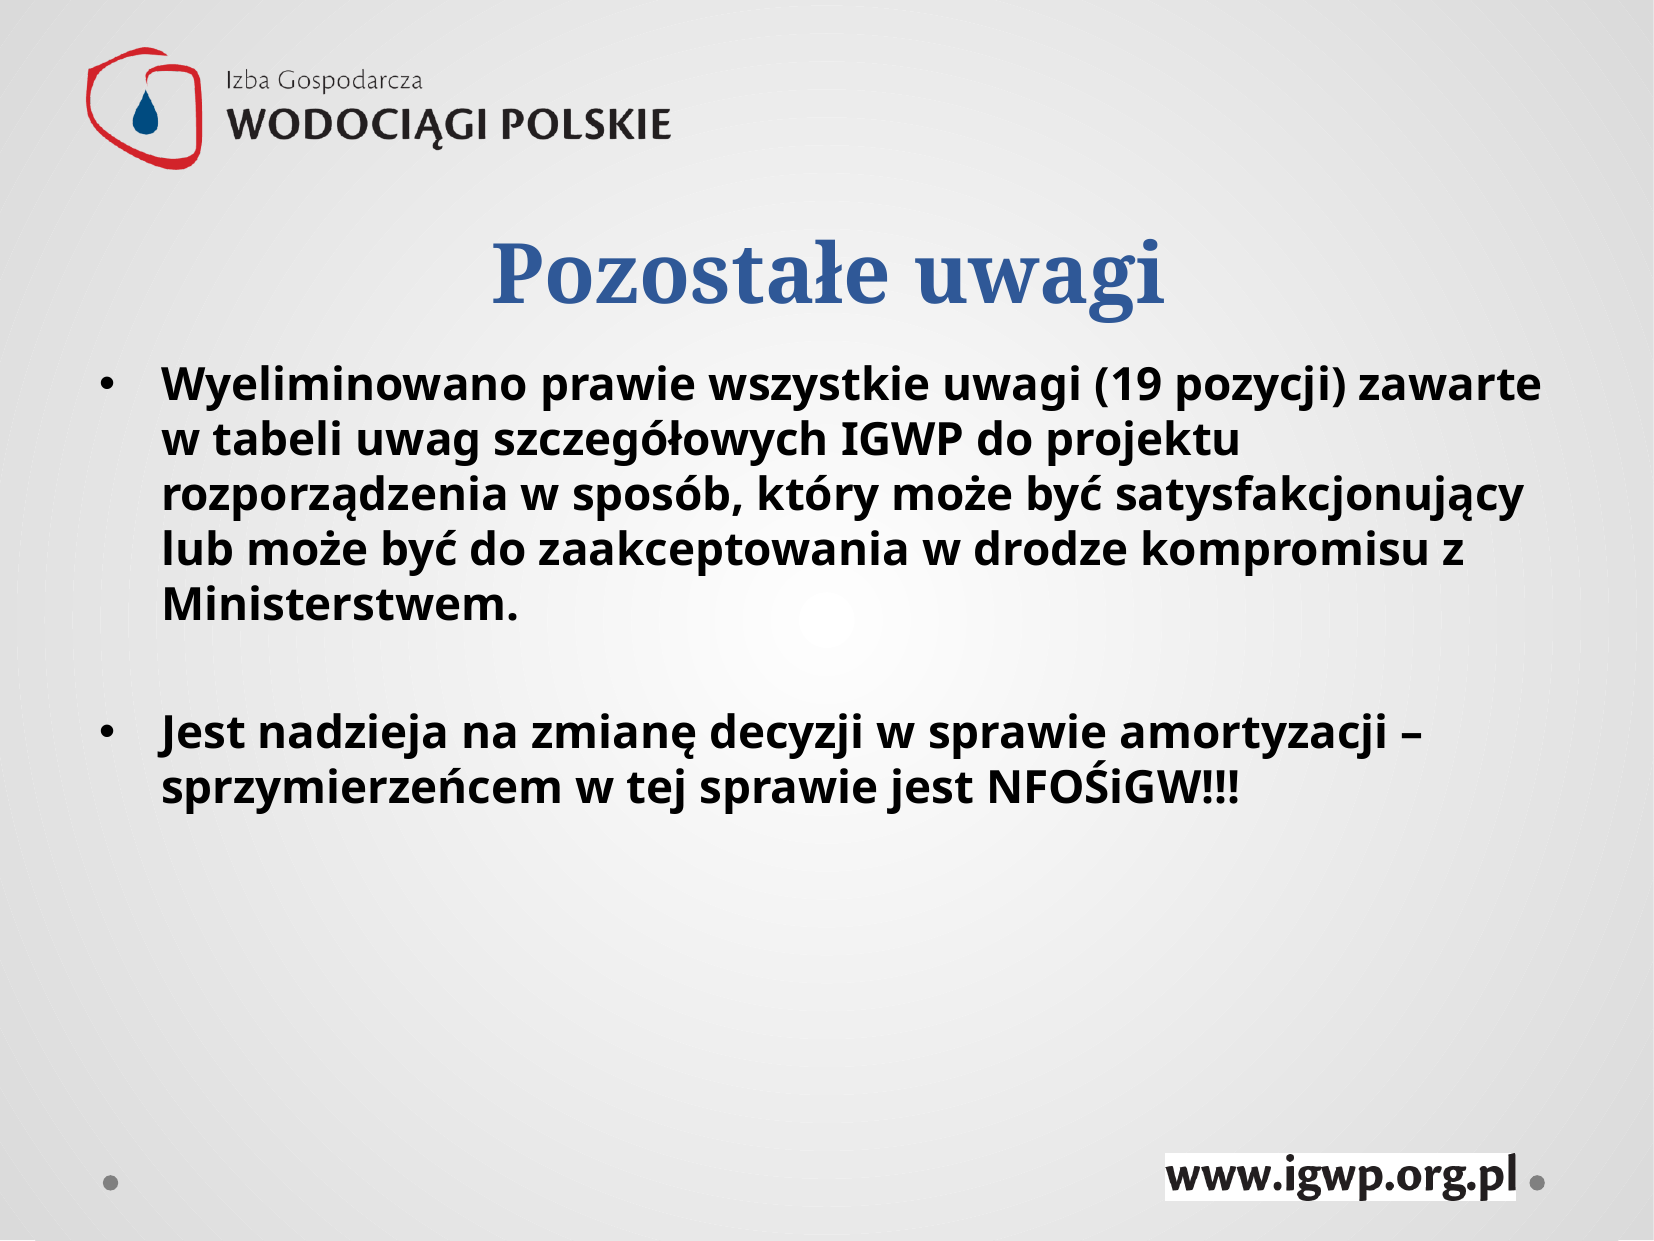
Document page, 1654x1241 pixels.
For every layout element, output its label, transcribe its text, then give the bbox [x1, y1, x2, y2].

title Pozostałe uwagi [84, 190, 1573, 329]
picture [1165, 1153, 1516, 1201]
list Wyeliminowano prawie wszystkie uwagi (19 pozycji) zawarte w tabeli uwag szczegółowych IGWP do projektu rozporządzenia w sposób, który może być satysfakcjonujący lub może być do zaakceptowania w drodze kompromisu z Ministerstwem. Jest nadzieja na zmianę decyzji w sprawie amortyzacji – sprzymierzeńcem w tej sprawie jest NFOŚiGW!!! [82, 346, 1571, 1108]
picture [84, 47, 671, 170]
